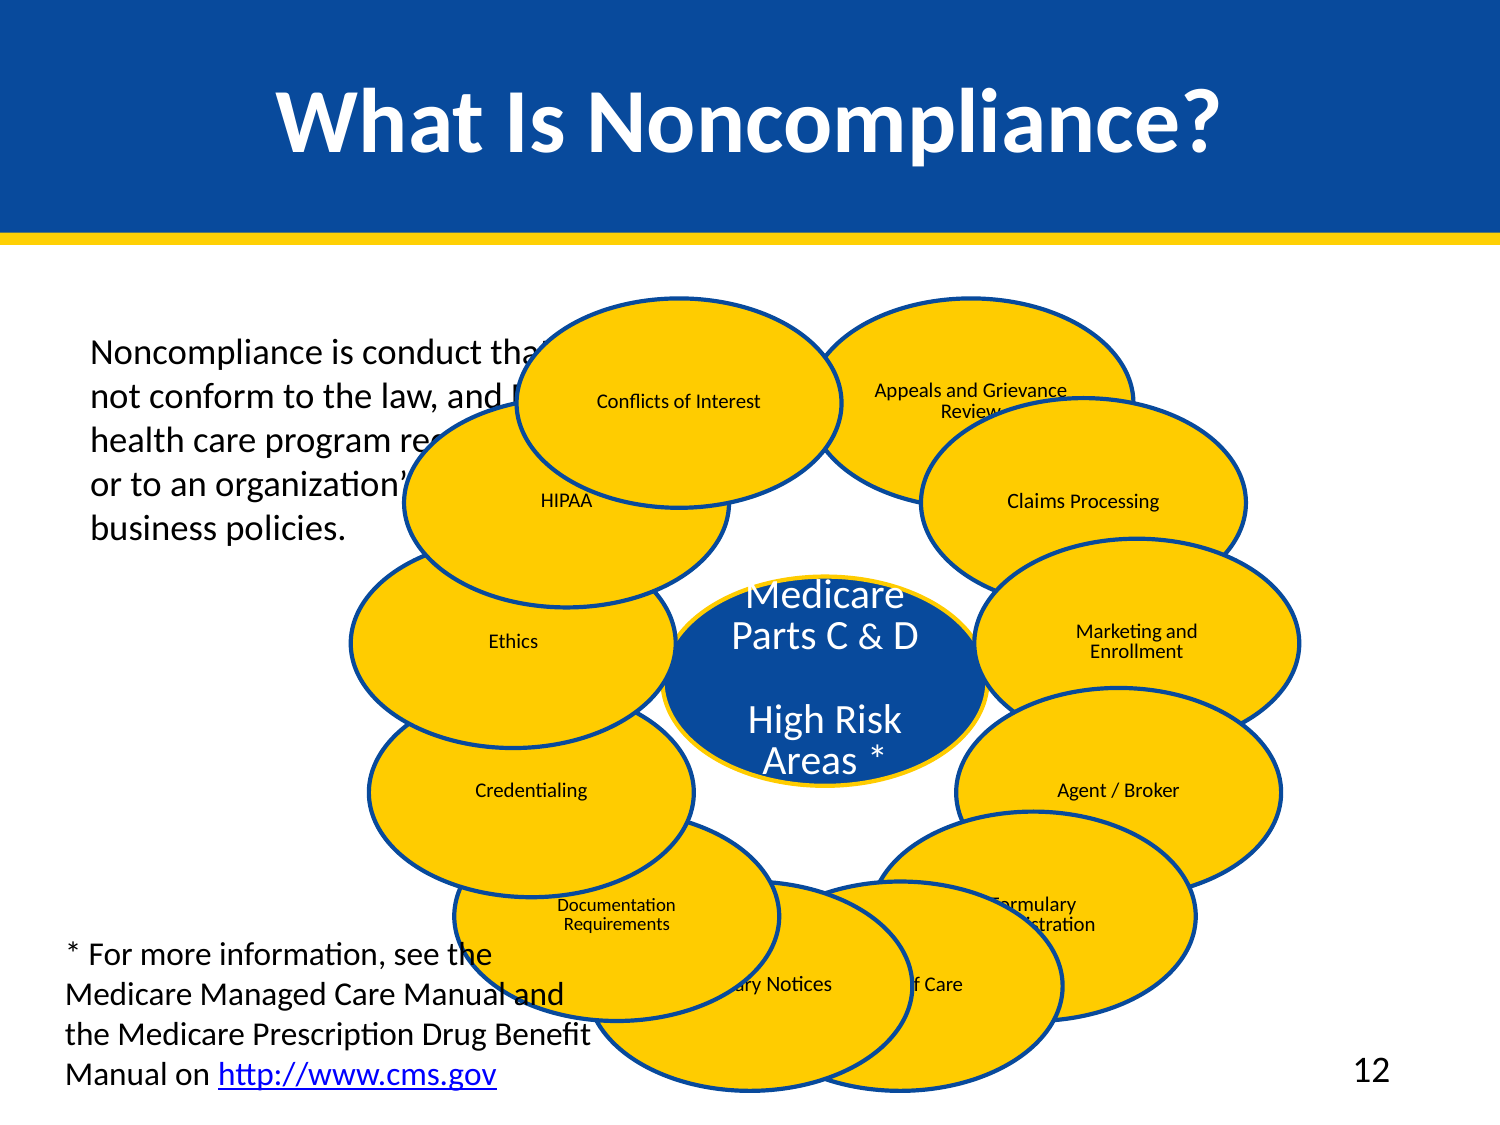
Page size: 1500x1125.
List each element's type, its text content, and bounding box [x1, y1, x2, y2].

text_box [174, 262, 1476, 1101]
text_box * For more information, see the Medicare Managed Care Manual and the Medicare Prescription Drug Benefit Manual on http://www.cms.gov [50, 924, 625, 1125]
title What Is Noncompliance? [0, 0, 1500, 233]
list Noncompliance is conduct that does not conform to the law, and Federal health care program requirements, or to an organization’s ethical and business policies. [75, 299, 169, 575]
